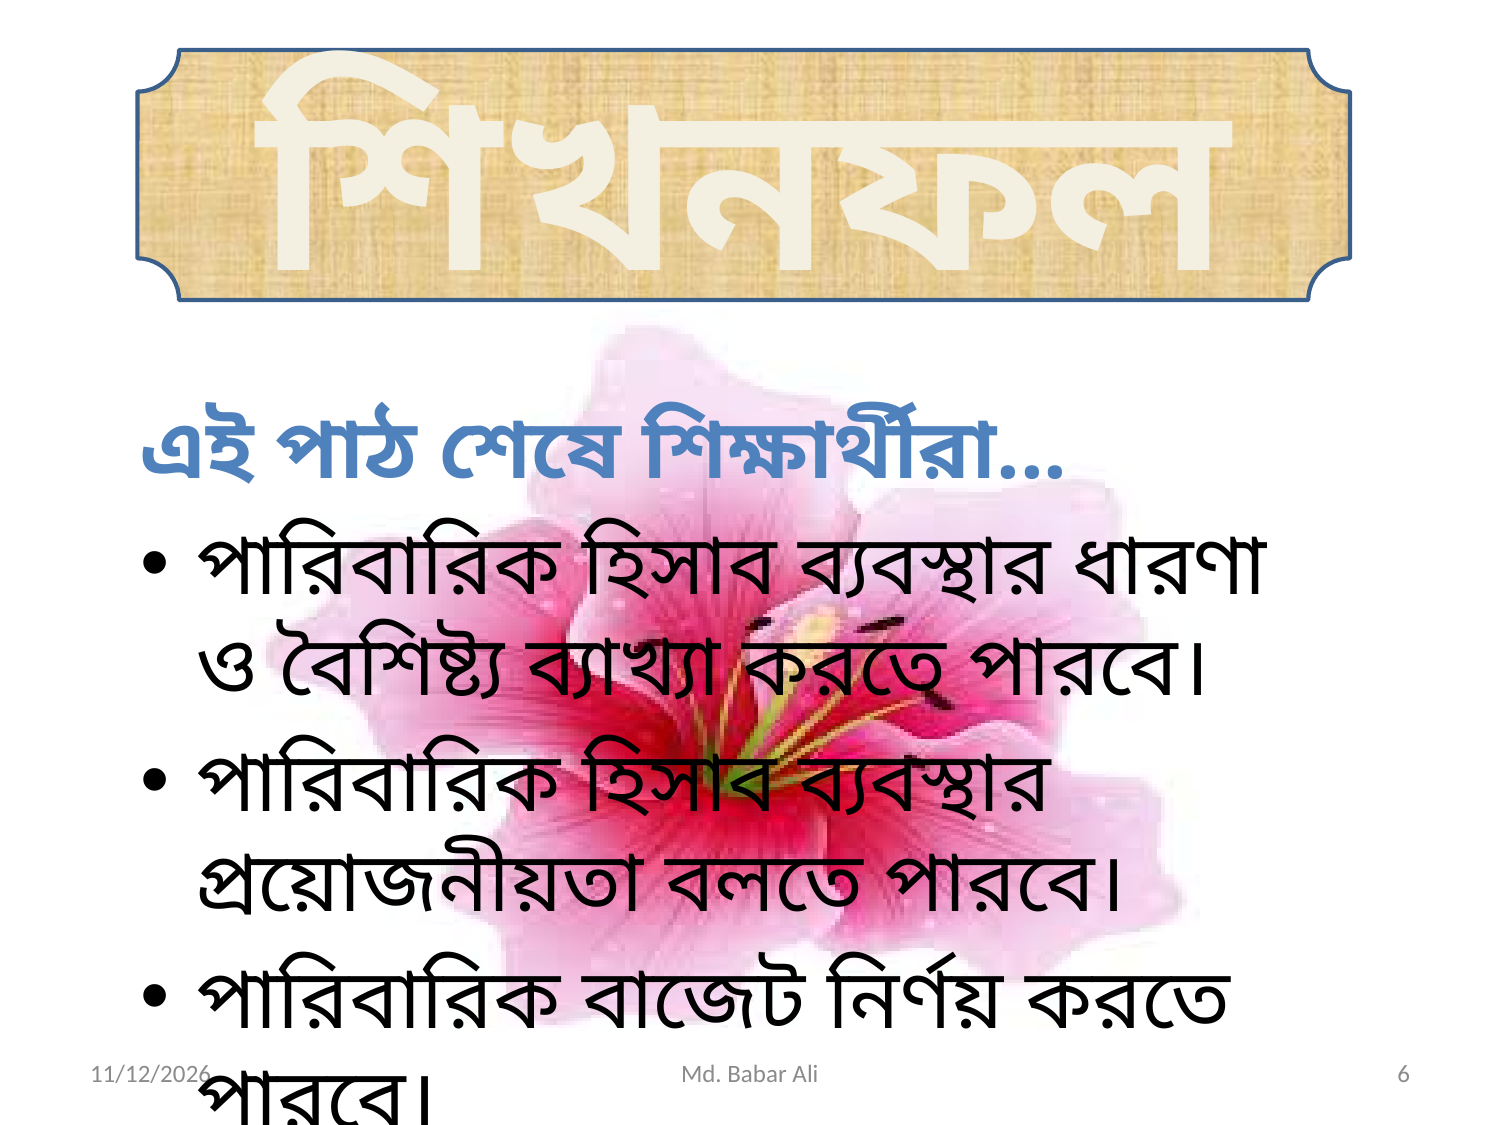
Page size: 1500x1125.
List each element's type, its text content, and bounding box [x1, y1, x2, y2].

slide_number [75, 1042, 425, 1103]
footer Md. Babar Ali [512, 1046, 988, 1103]
subtitle এই পাঠ শেষে শিক্ষার্থীরা... পারিবারিক হিসাব ব্যবস্থার ধারণা ও বৈশিষ্ট্য ব্যাখ্যা করতে পারবে। পারিবারিক হিসাব ব্যবস্থার প্রয়োজনীয়তা বলতে পারবে। পারিবারিক বাজেট নির্ণয় করতে পারবে। [125, 387, 244, 1038]
subtitle এই পাঠ শেষে শিক্ষার্থীরা... পারিবারিক হিসাব ব্যবস্থার ধারণা ও বৈশিষ্ট্য ব্যাখ্যা করতে পারবে। পারিবারিক হিসাব ব্যবস্থার প্রয়োজনীয়তা বলতে পারবে। পারিবারিক বাজেট নির্ণয় করতে পারবে। [1204, 387, 1350, 1038]
picture [249, 309, 1201, 1038]
slide_number 6 [1074, 1042, 1425, 1103]
text_box শিখনফল [135, 47, 1353, 303]
